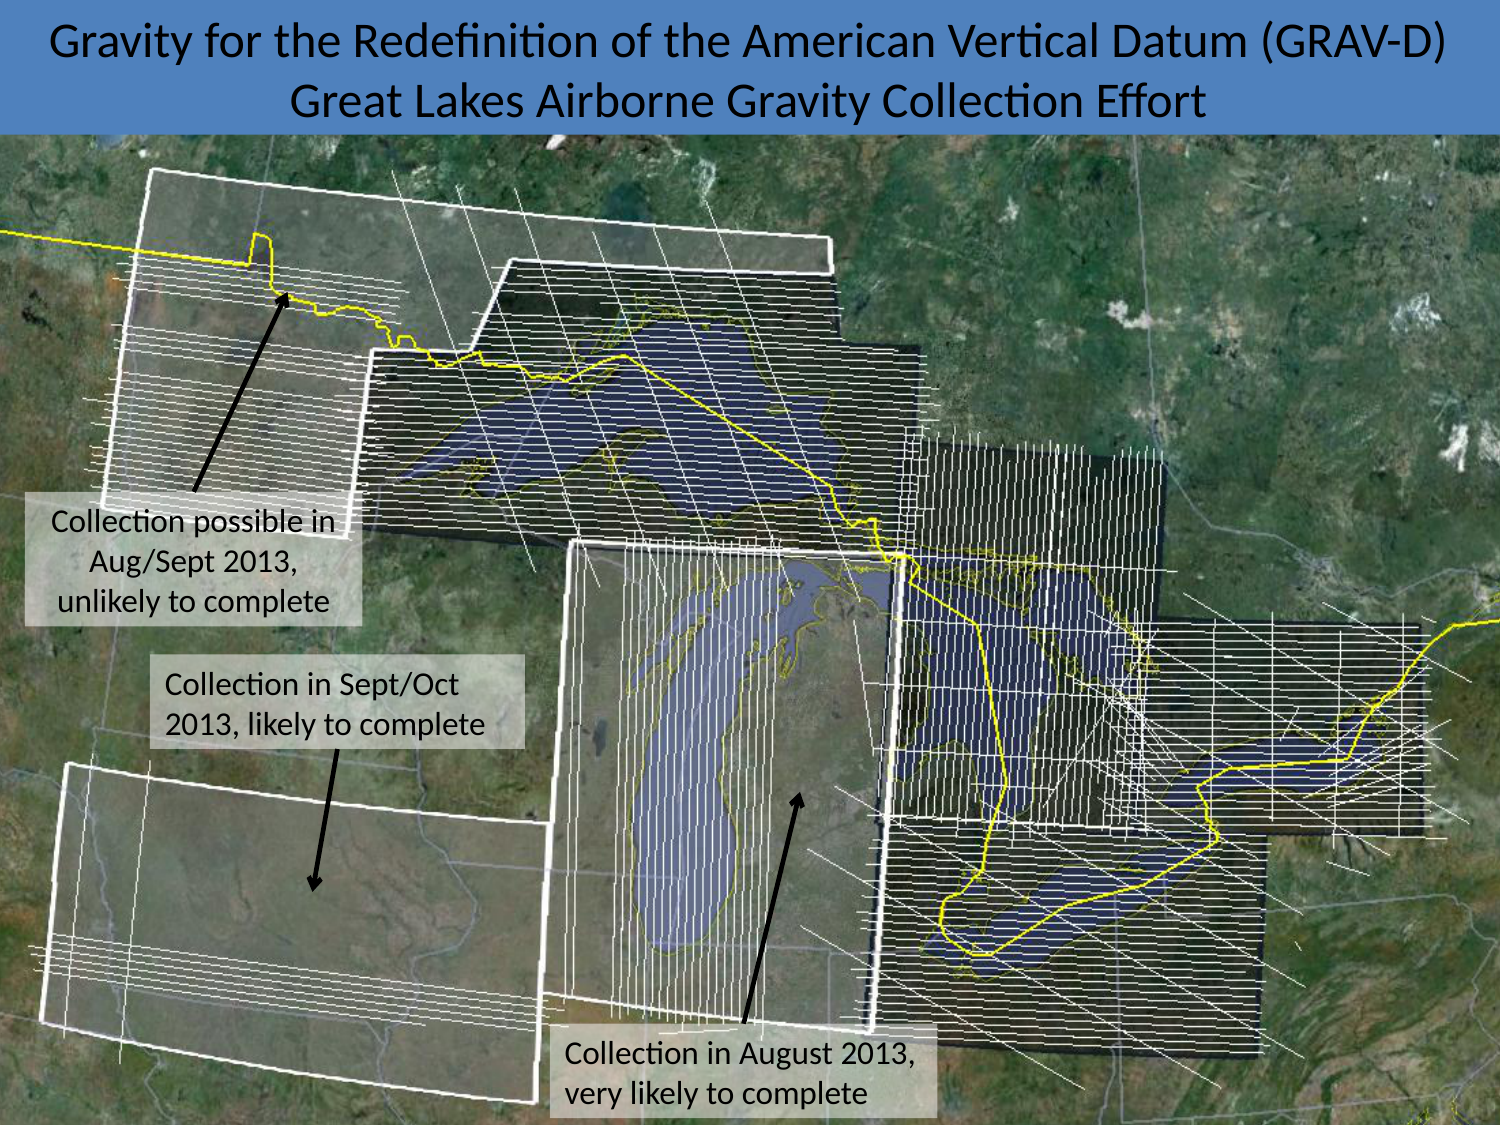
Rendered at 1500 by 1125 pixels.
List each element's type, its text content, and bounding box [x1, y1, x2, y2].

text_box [312, 750, 338, 893]
picture [0, 101, 1500, 1125]
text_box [193, 291, 288, 493]
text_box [743, 791, 801, 1024]
text_box Gravity for the Redefinition of the American Vertical Datum (GRAV-D) Great Lakes Airborne Gravity Collection Effort [0, 0, 1500, 100]
